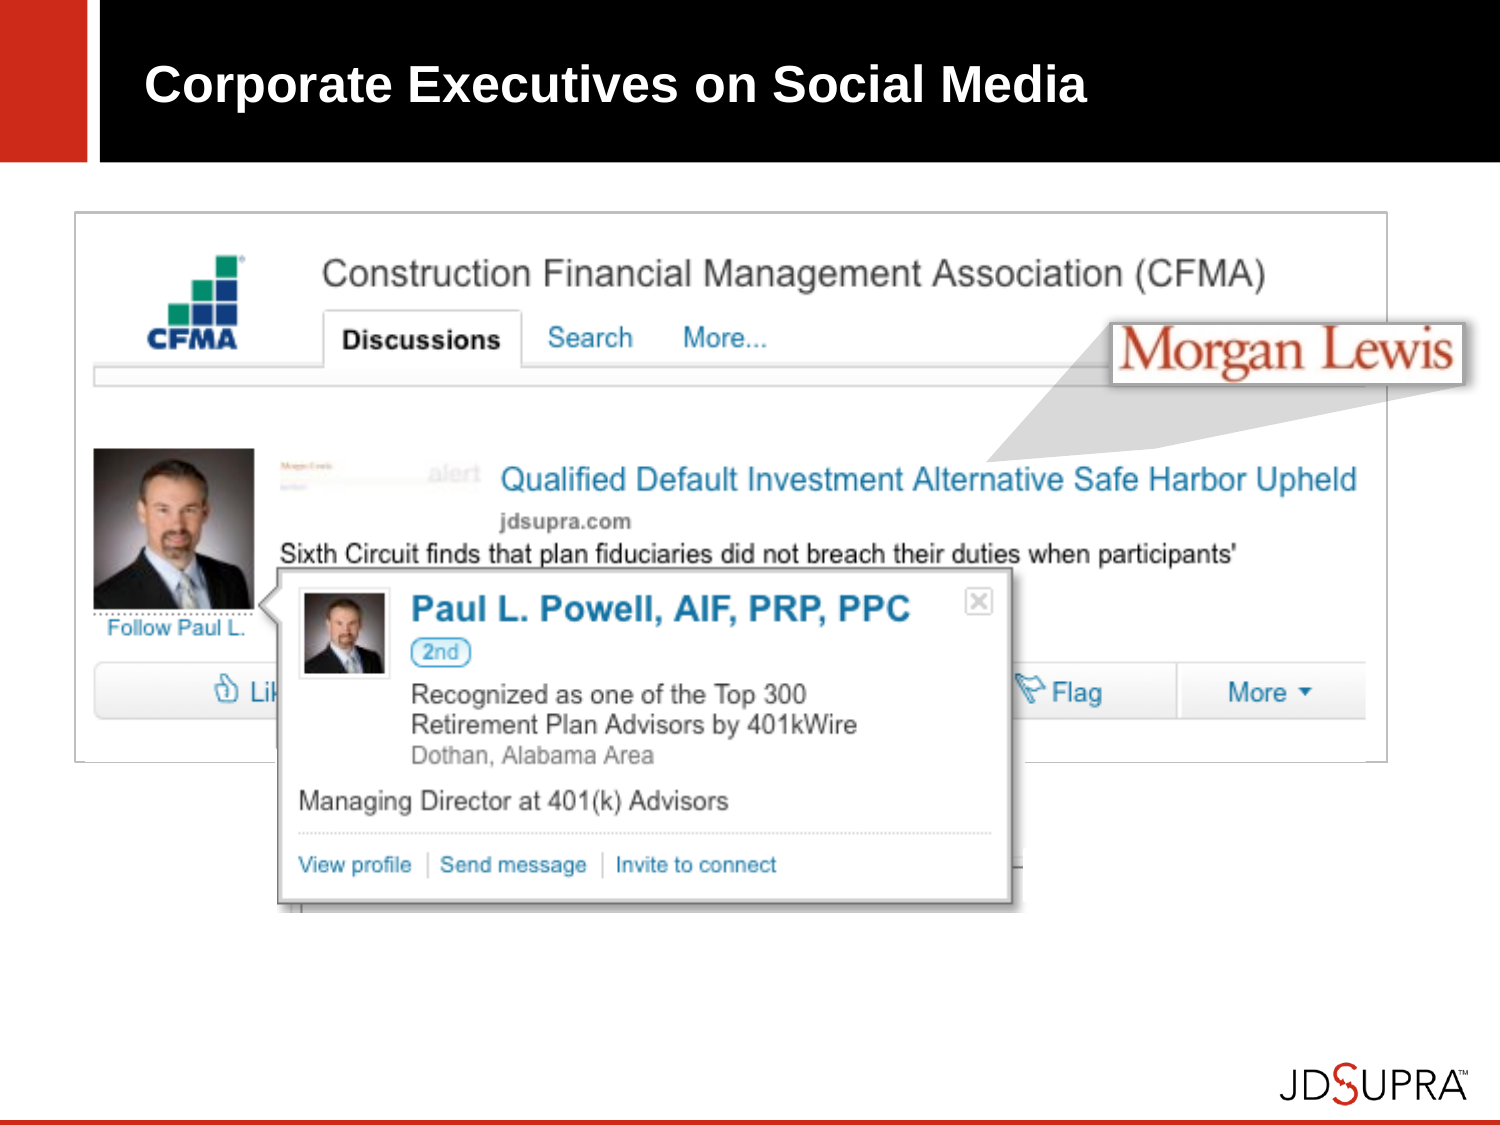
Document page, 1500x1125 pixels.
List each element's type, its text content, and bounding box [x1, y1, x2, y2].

picture [1270, 1056, 1475, 1113]
title Corporate Executives on Social Media [99, 0, 1500, 163]
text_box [74, 212, 1463, 926]
